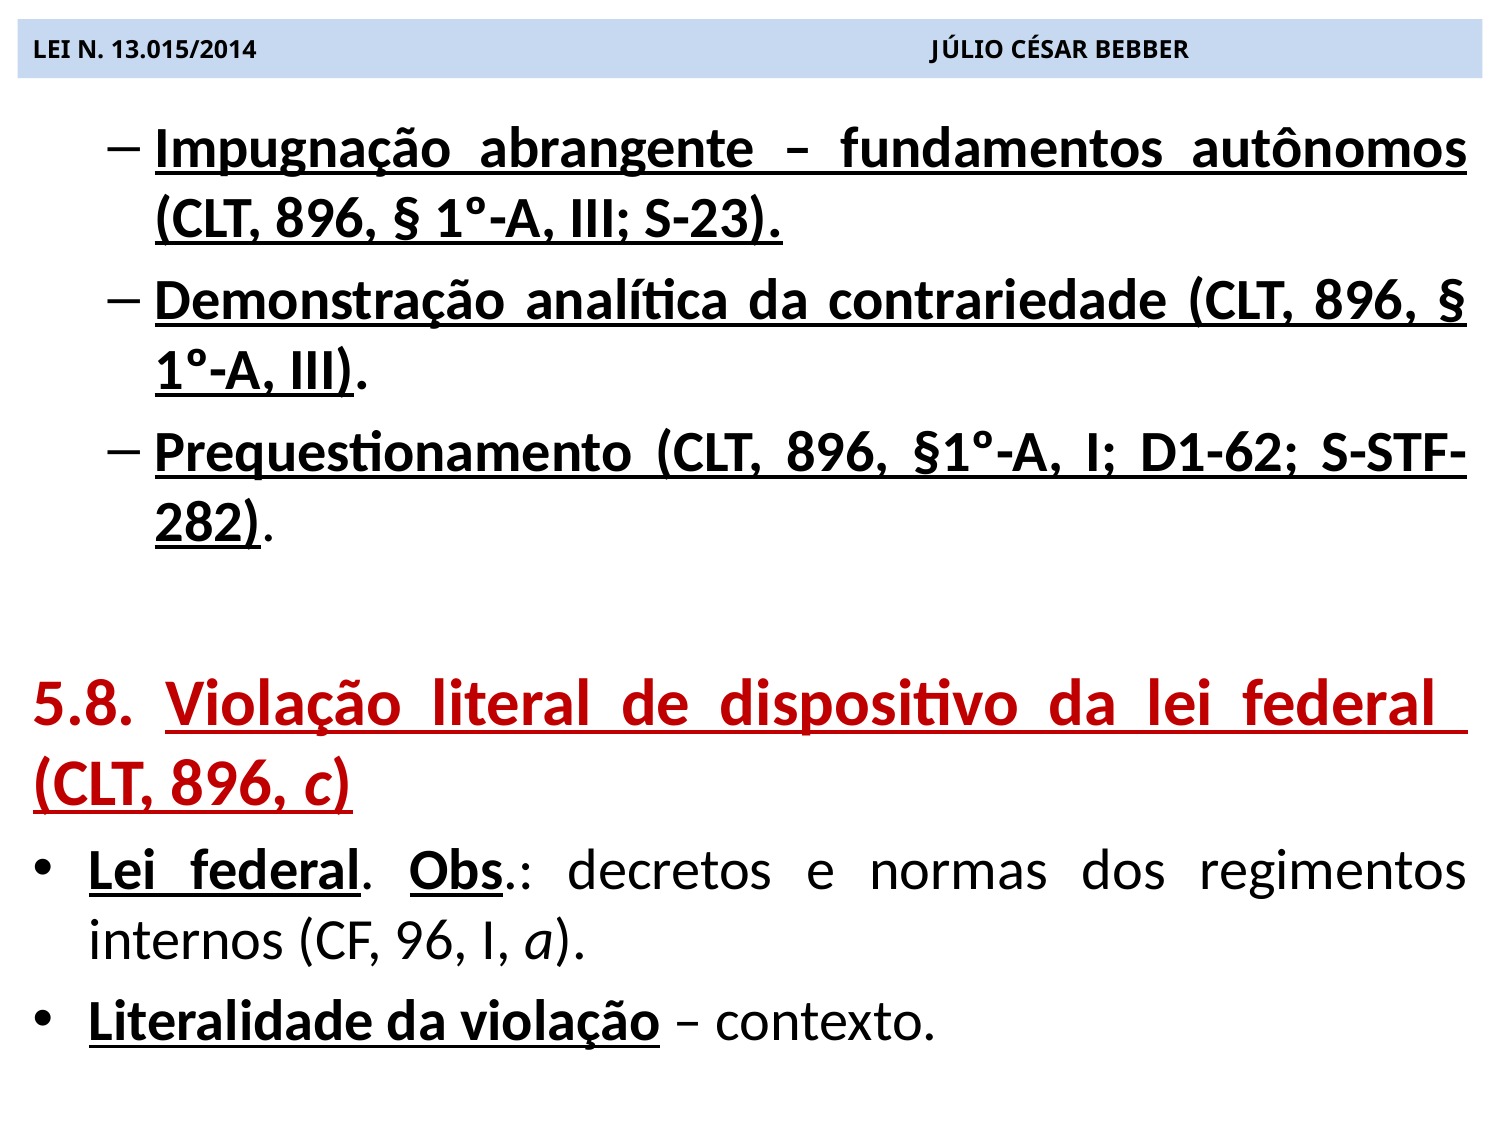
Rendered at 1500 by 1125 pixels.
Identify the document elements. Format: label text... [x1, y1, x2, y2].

title LEI N. 13.015/2014 JÚLIO CÉSAR BEBBER [17, 19, 1483, 79]
list Impugnação abrangente – fundamentos autônomos (CLT, 896, § 1º-A, III; S-23). Demonstração analítica da contrariedade (CLT, 896, § 1º-A, III). Prequestionamento (CLT, 896, §1º-A, I; D1-62; S-STF-282). 5.8. Violação literal de dispositivo da lei federal (CLT, 896, c) Lei federal. Obs.: decretos e normas dos regimentos internos (CF, 96, I, a). Literalidade da violação – contexto. [17, 101, 1483, 1094]
